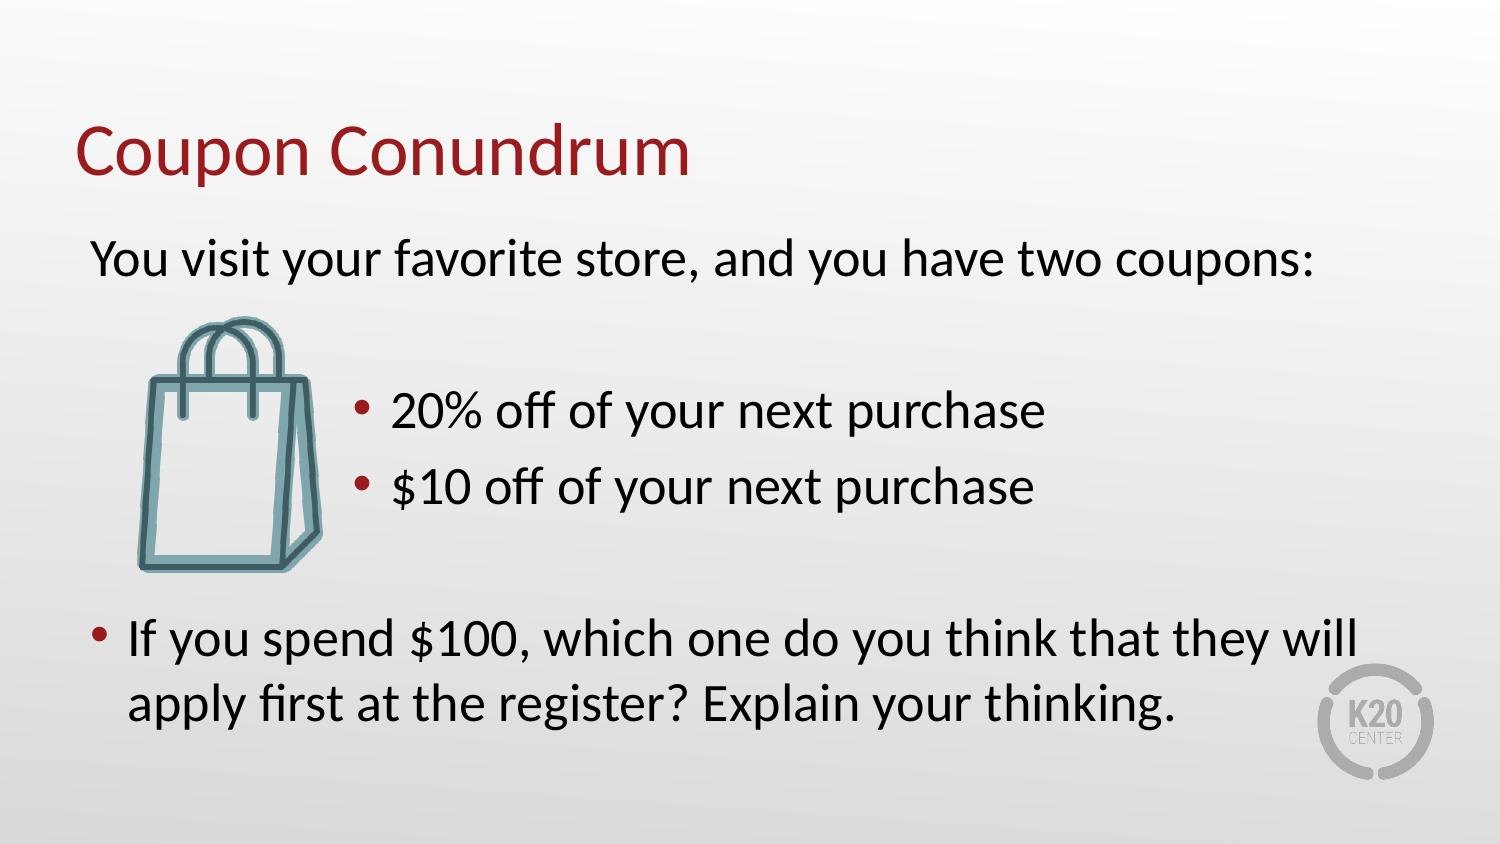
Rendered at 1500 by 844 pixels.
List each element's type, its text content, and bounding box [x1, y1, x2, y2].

title Coupon Conundrum [75, 50, 1425, 191]
picture [89, 303, 370, 584]
list You visit your favorite store, and you have two coupons: 20% off of your next purchase $10 off of your next purchase If you spend $100, which one do you think that they will apply first at the register? Explain your thinking. [75, 214, 1425, 779]
